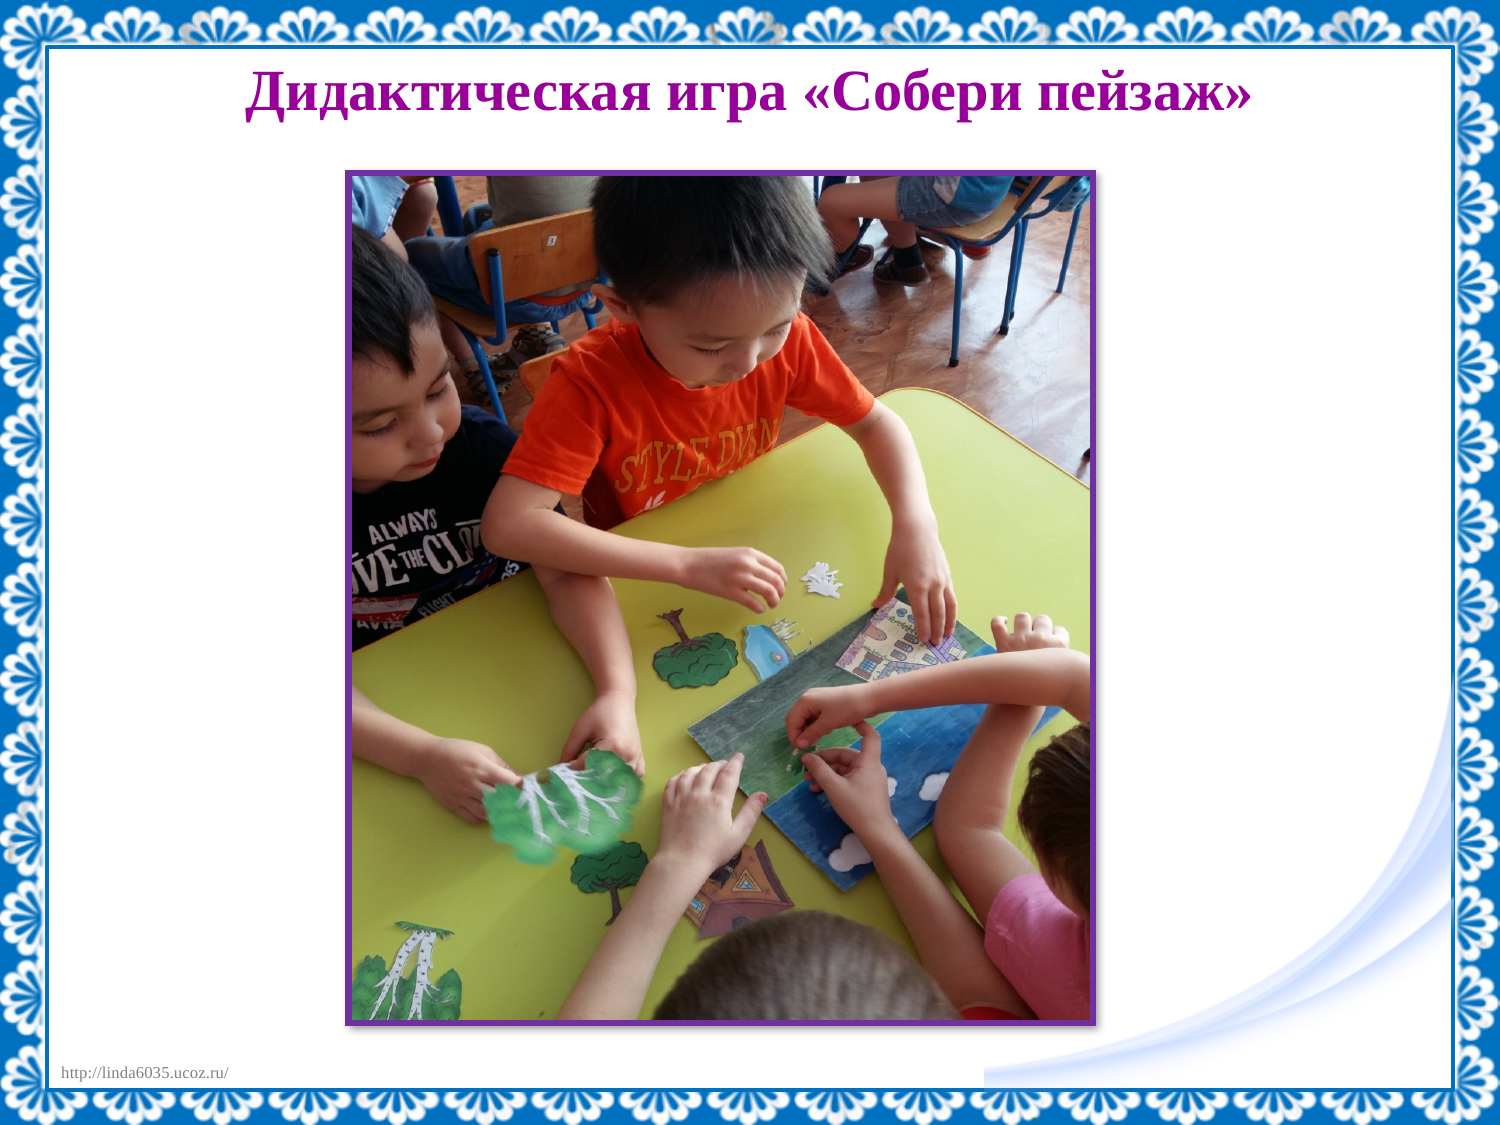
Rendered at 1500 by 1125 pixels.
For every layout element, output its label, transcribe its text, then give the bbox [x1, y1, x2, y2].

title Дидактическая игра «Собери пейзаж» [75, 45, 1425, 233]
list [351, 175, 1091, 1020]
picture [0, 0, 1500, 1125]
